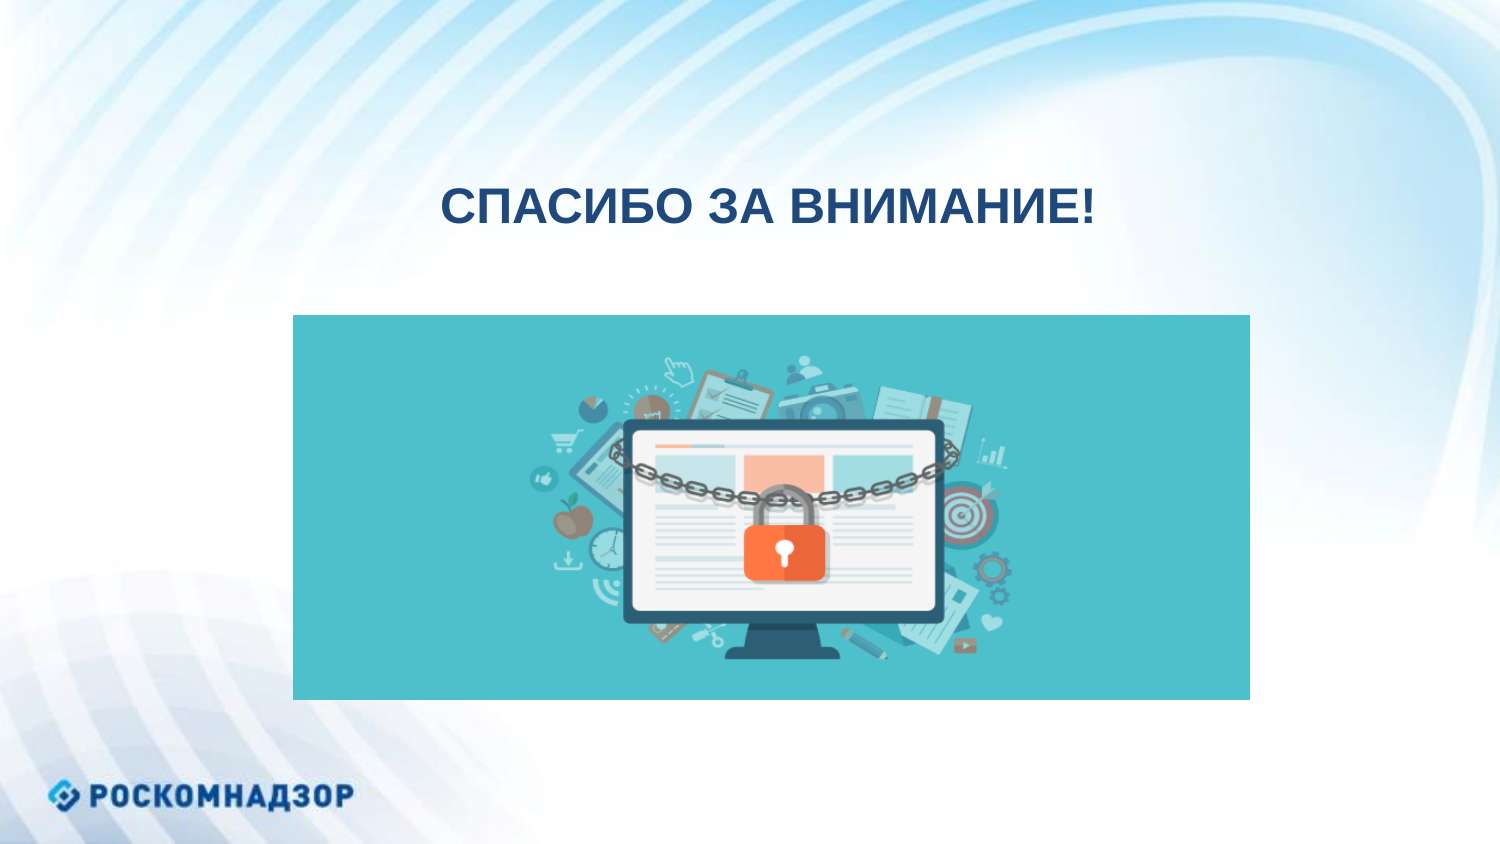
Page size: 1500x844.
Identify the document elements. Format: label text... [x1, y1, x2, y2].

picture [0, 0, 1500, 844]
text_box СПАСИБО ЗА ВНИМАНИЕ! [125, 166, 1112, 241]
